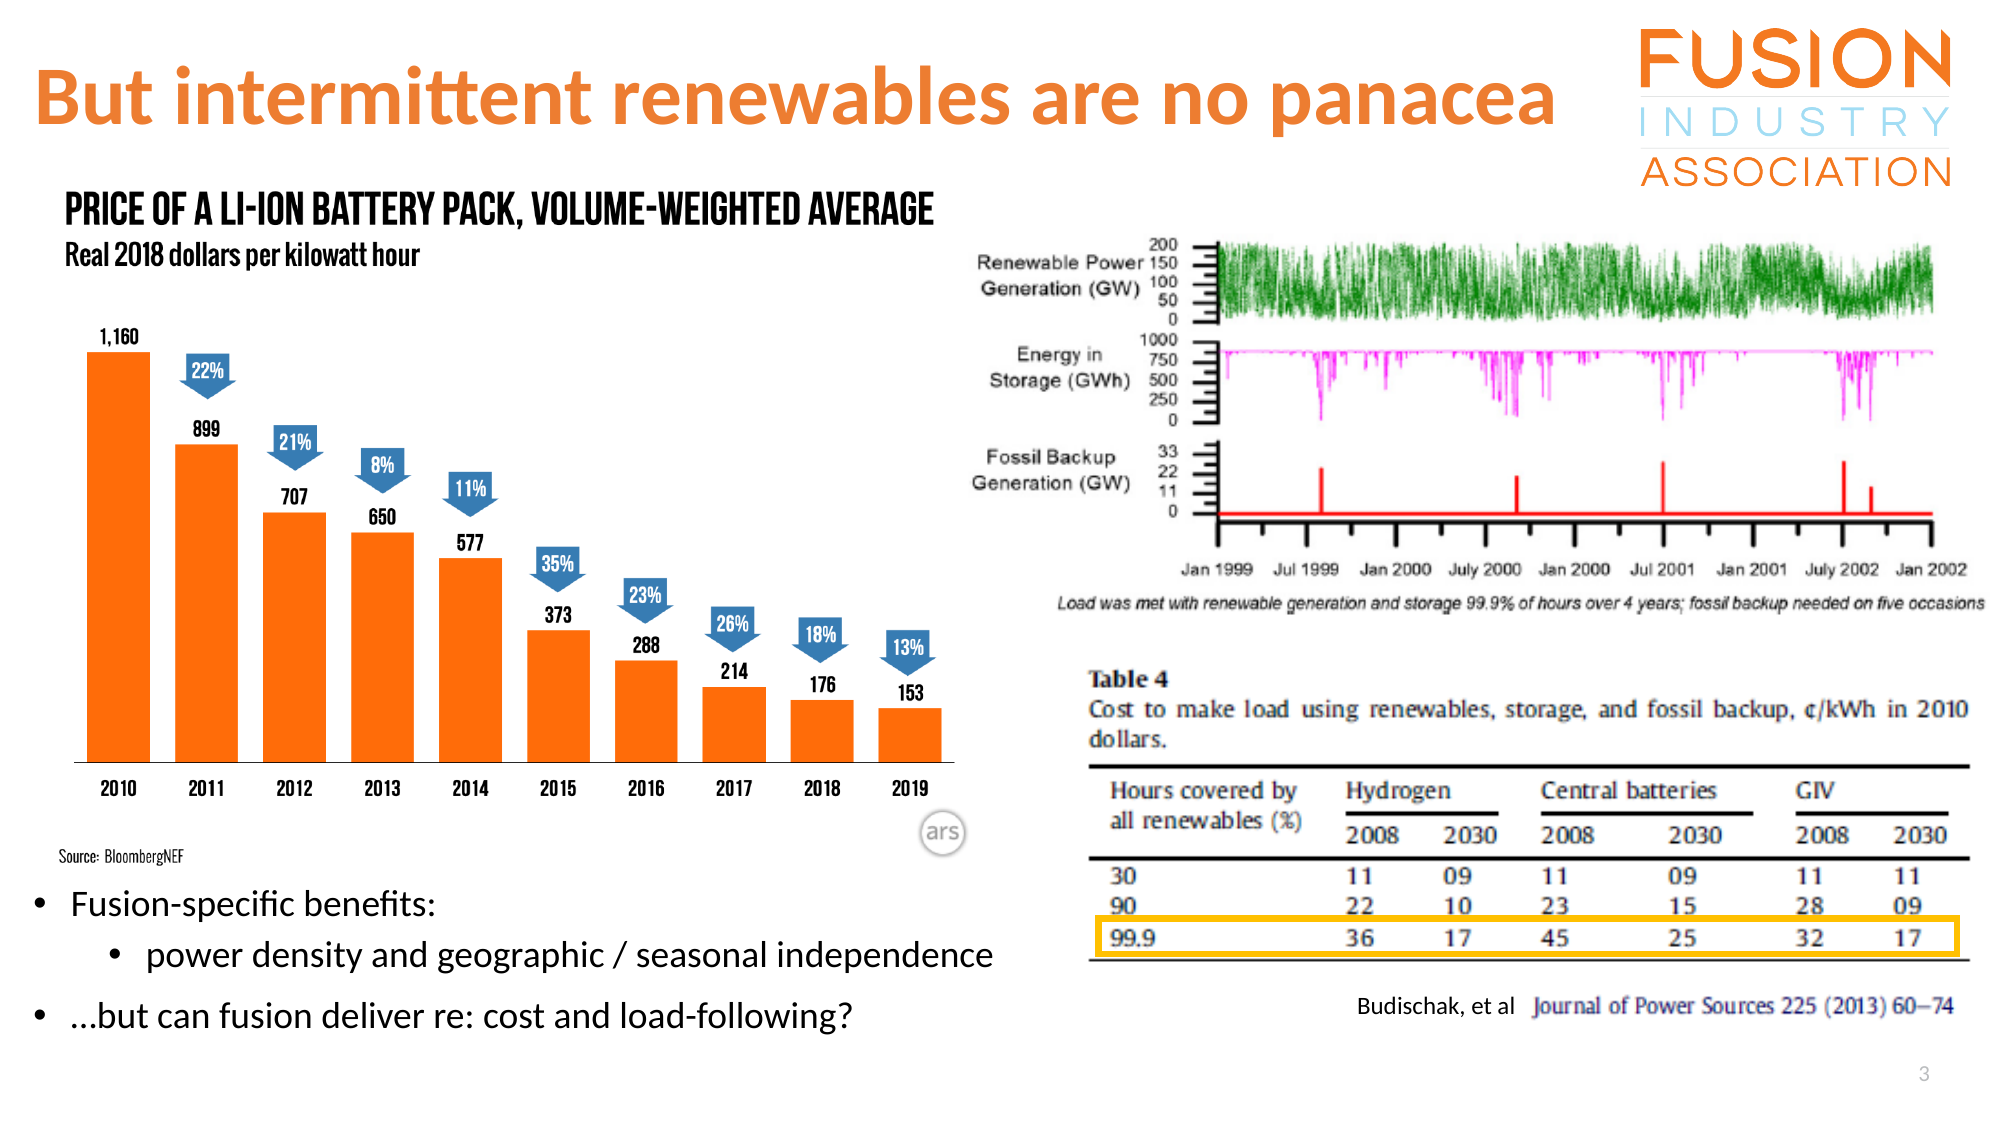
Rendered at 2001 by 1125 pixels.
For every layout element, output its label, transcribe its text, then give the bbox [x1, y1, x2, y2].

title But intermittent renewables are no panacea [19, 22, 1745, 173]
picture [1637, 28, 1964, 195]
slide_number 3 [1838, 1042, 1931, 1103]
picture [1524, 987, 1958, 1027]
picture [1081, 660, 1979, 977]
picture [45, 167, 1996, 870]
list Fusion-specific benefits: power density and geographic / seasonal independence …but can fusion deliver re: cost and load-following? [18, 876, 1082, 1023]
text_box Budischak, et al [1342, 982, 1531, 1028]
